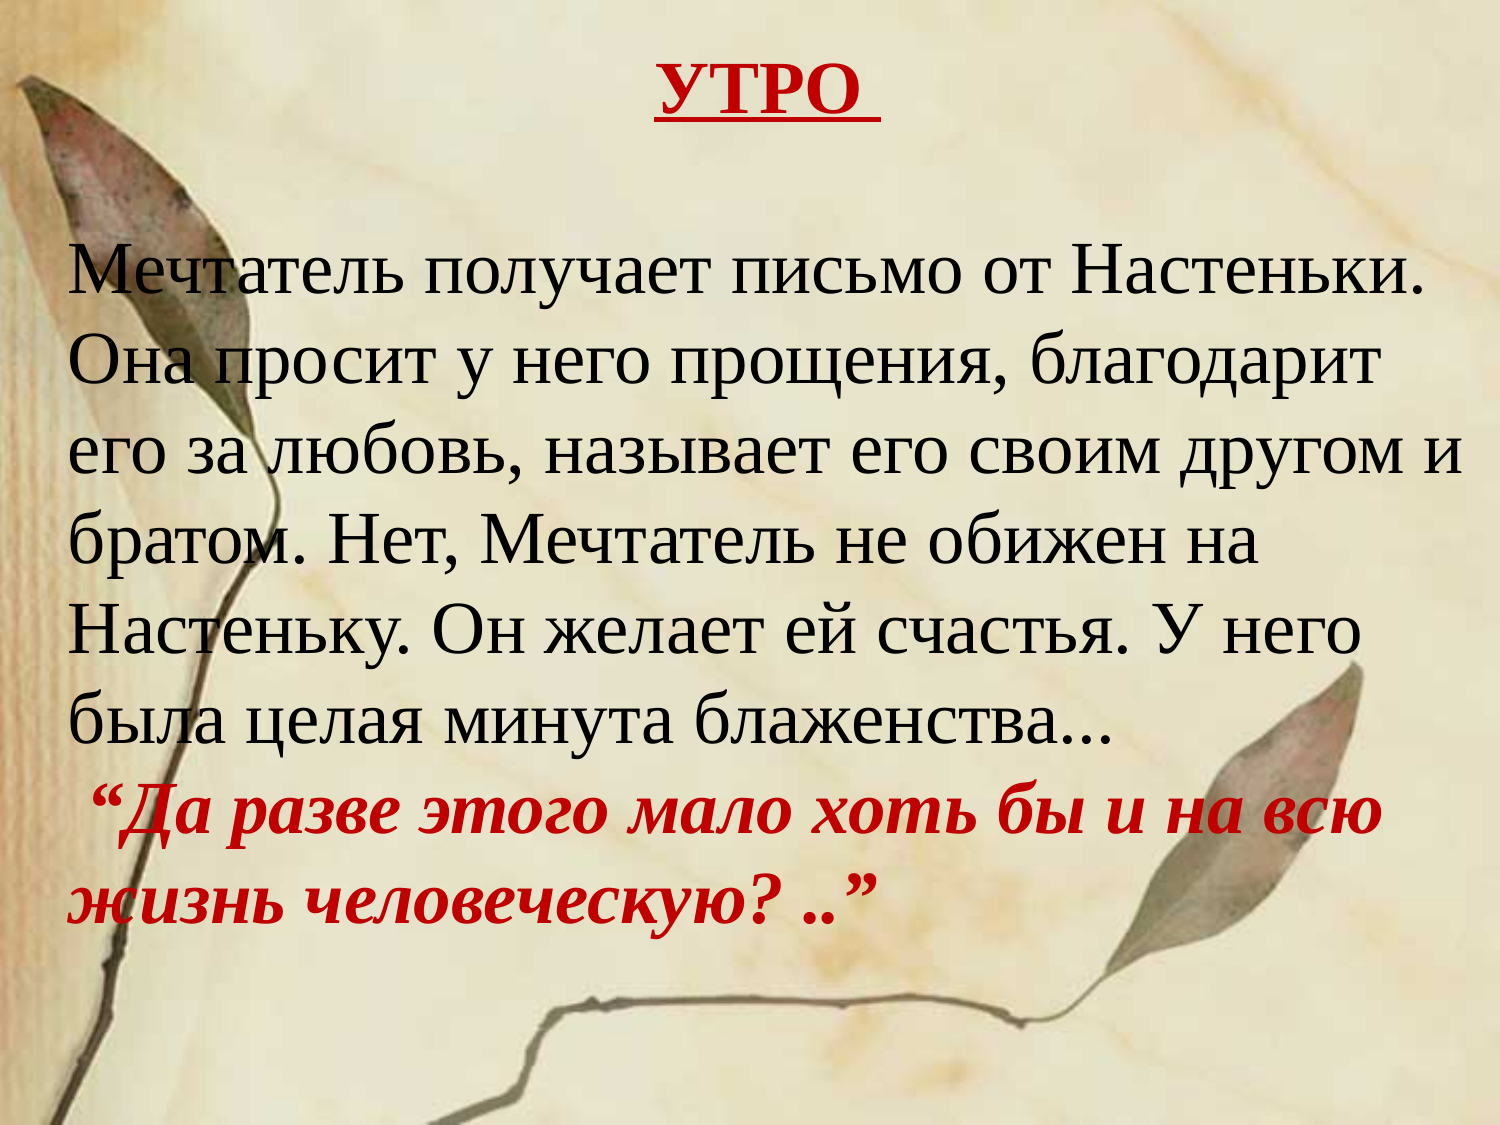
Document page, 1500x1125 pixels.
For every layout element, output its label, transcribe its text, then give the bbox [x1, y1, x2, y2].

text_box УТРО Мечтатель получает письмо от Настеньки. Она просит у него прощения, благодарит его за любовь, называет его своим другом и братом. Нет, Мечтатель не обижен на Настеньку. Он желает ей счастья. У него была целая минута блаженства... “Да разве этого мало хоть бы и на всю жизнь человеческую? ..” [53, 30, 1483, 946]
picture [0, 0, 1500, 1125]
